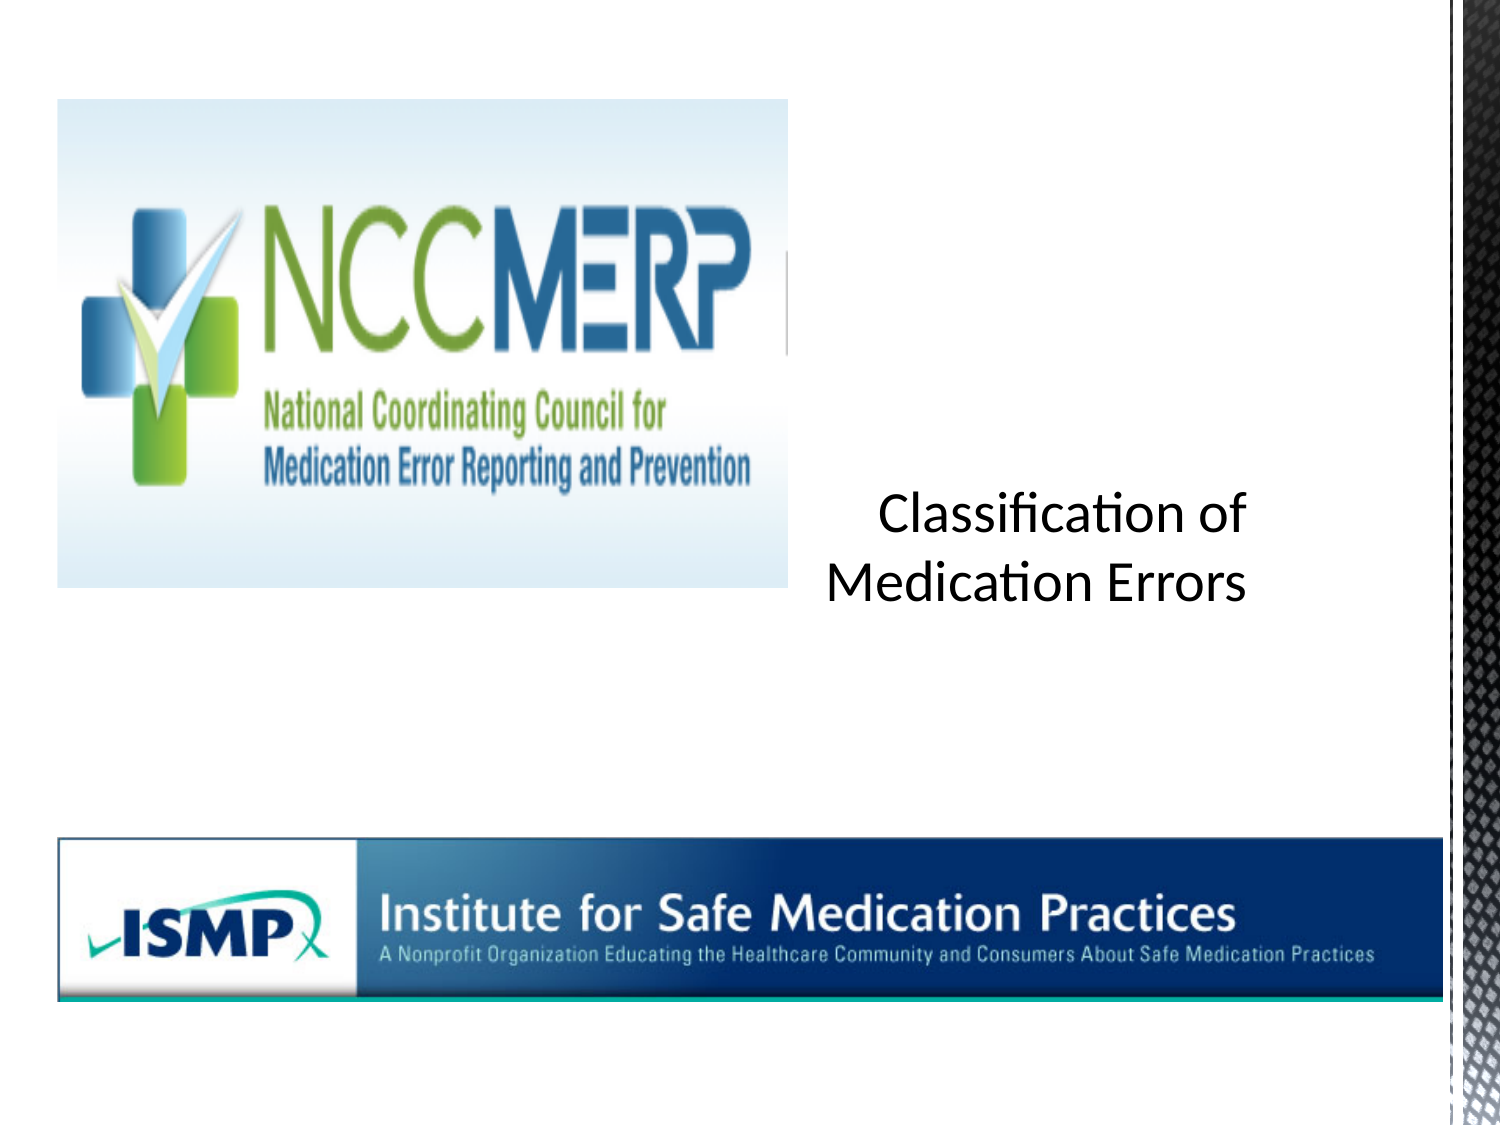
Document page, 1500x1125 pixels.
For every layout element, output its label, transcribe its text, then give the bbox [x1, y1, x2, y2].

picture [56, 99, 788, 588]
picture [57, 837, 1443, 1002]
title Classification of Medication Errors [800, 75, 1263, 835]
picture [1447, 0, 1500, 1125]
